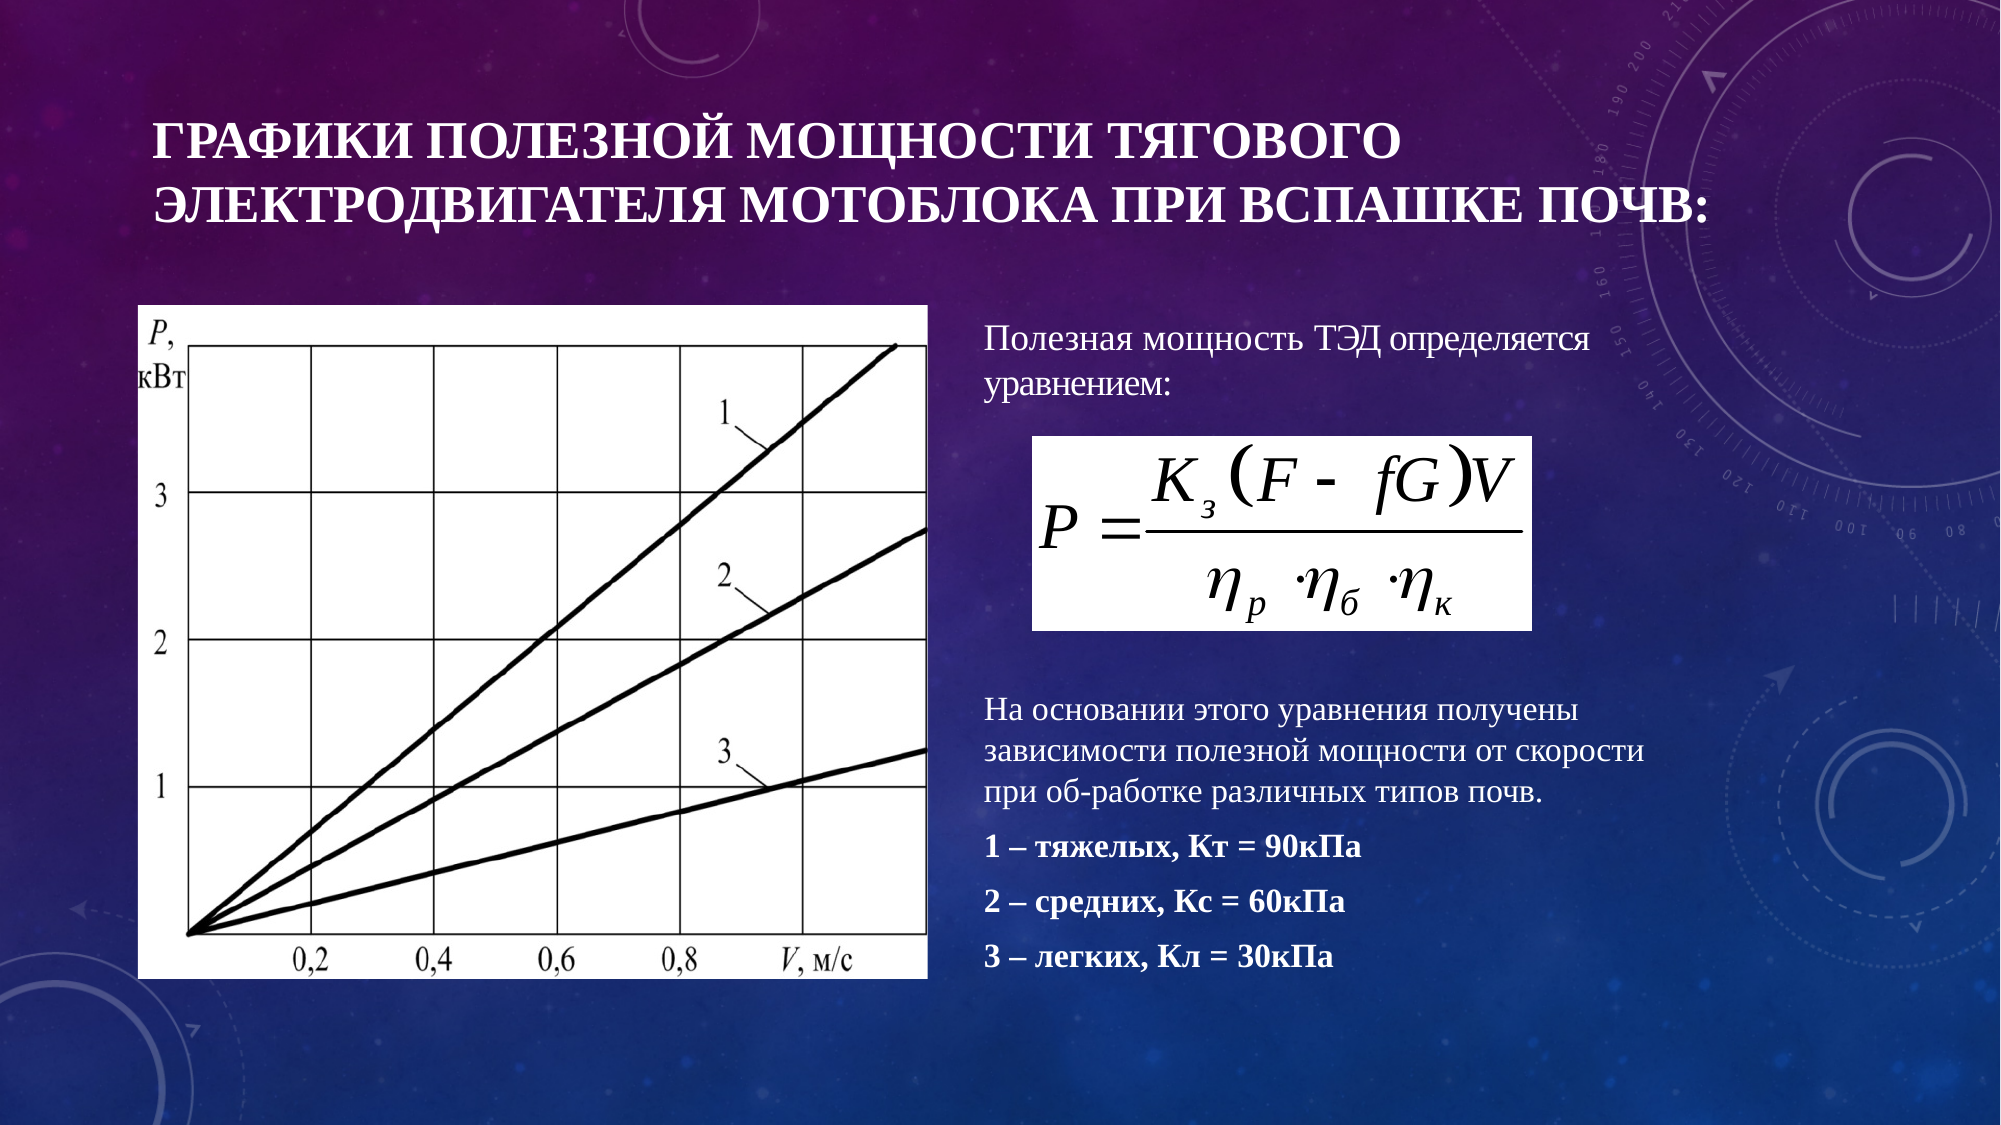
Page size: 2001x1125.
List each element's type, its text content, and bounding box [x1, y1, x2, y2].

text_box Полезная мощность ТЭД определяется уравнением: [968, 305, 1620, 411]
picture [0, 0, 2001, 1125]
list На основании этого уравнения получены зависимости полезной мощности от скорости при об-работке различных типов почв. 1 – тяжелых, Кт = 90кПа 2 – средних, Кс = 60кПа 3 – легких, Кл = 30кПа [968, 662, 1676, 998]
title Графики полезной мощности тягового электродвигателя мотоблока при вспашке почв: [137, 73, 1800, 266]
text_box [1031, 435, 1533, 632]
